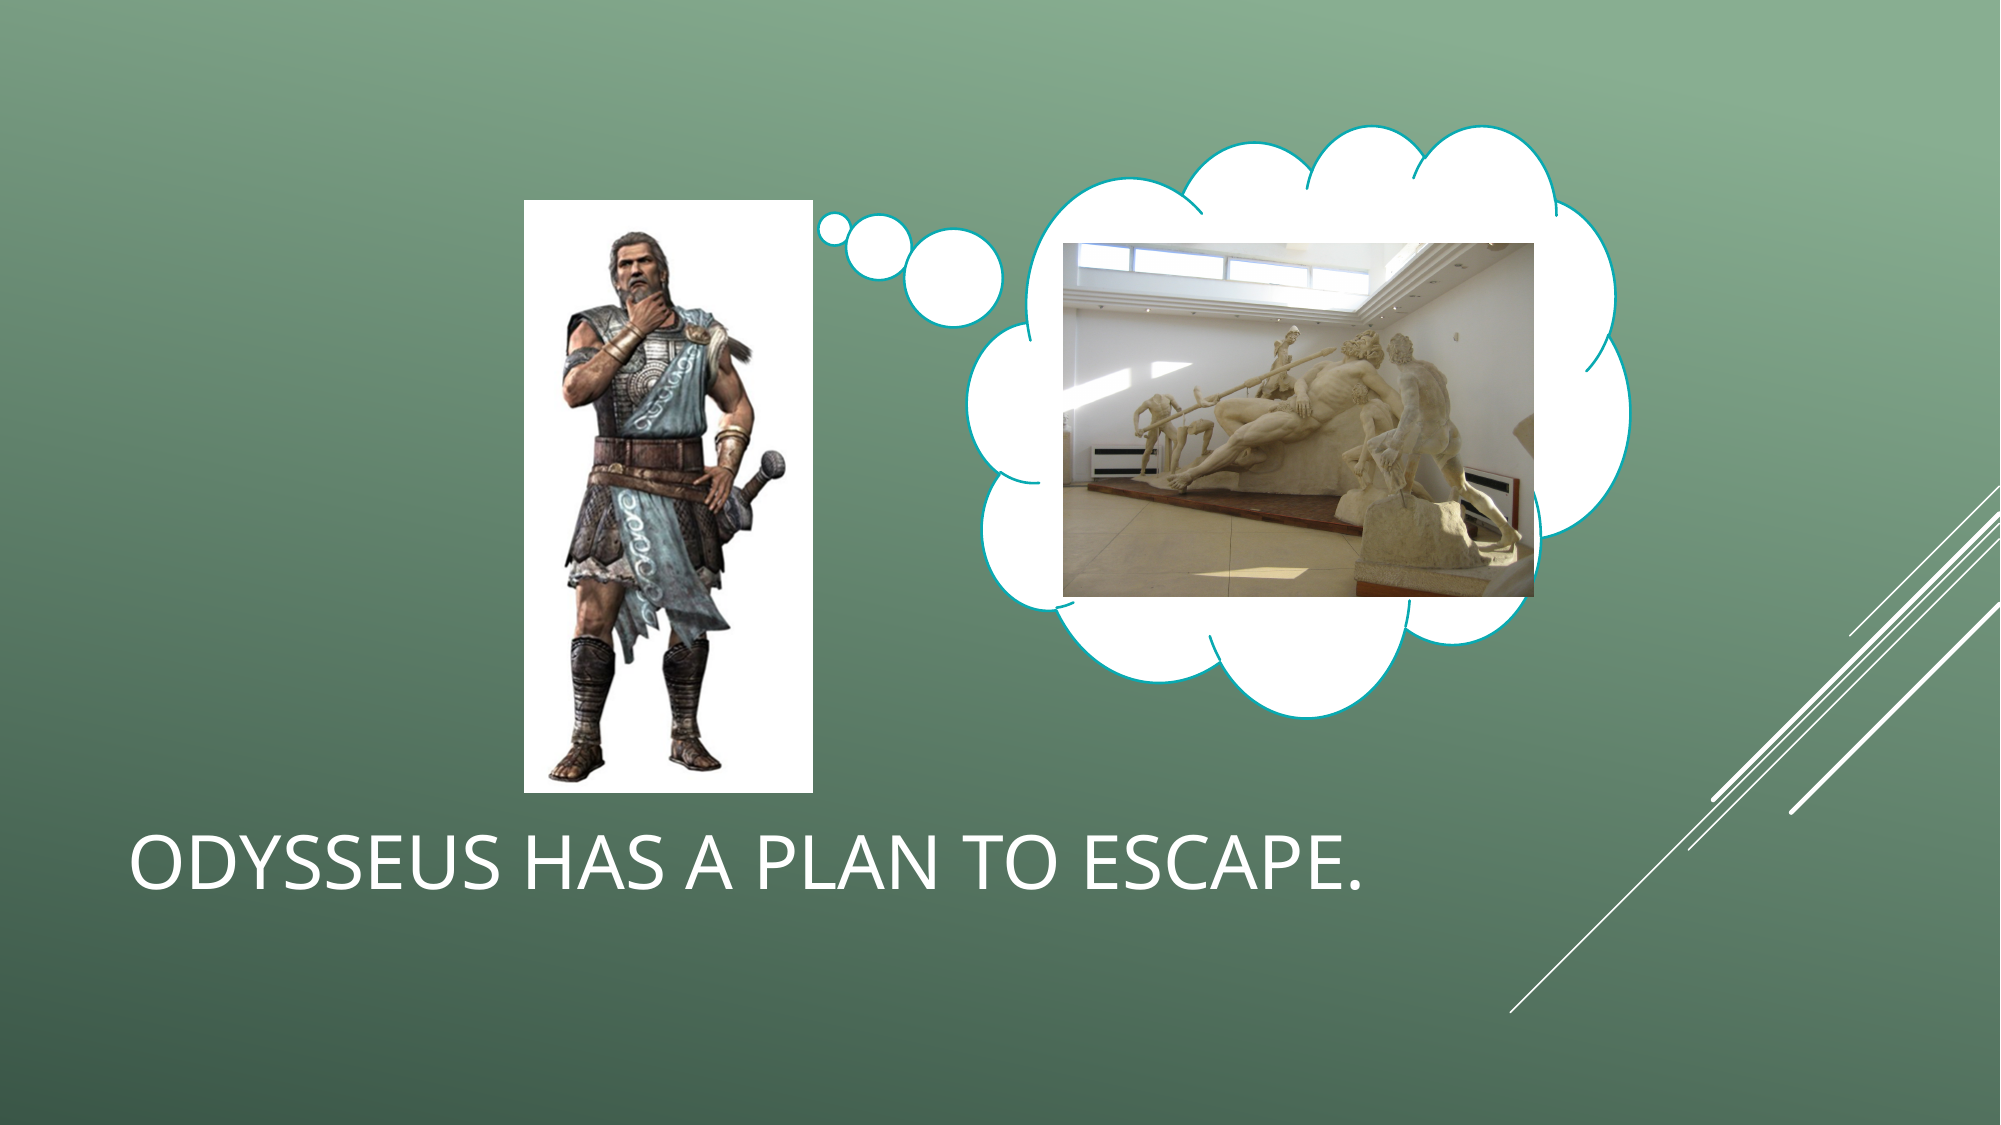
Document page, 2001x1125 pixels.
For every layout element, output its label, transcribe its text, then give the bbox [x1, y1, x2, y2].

picture [523, 200, 813, 794]
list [1063, 243, 1535, 597]
title Odysseus has a plan to escape. [112, 736, 1513, 984]
text_box [965, 124, 1632, 720]
text_box [816, 211, 1005, 329]
